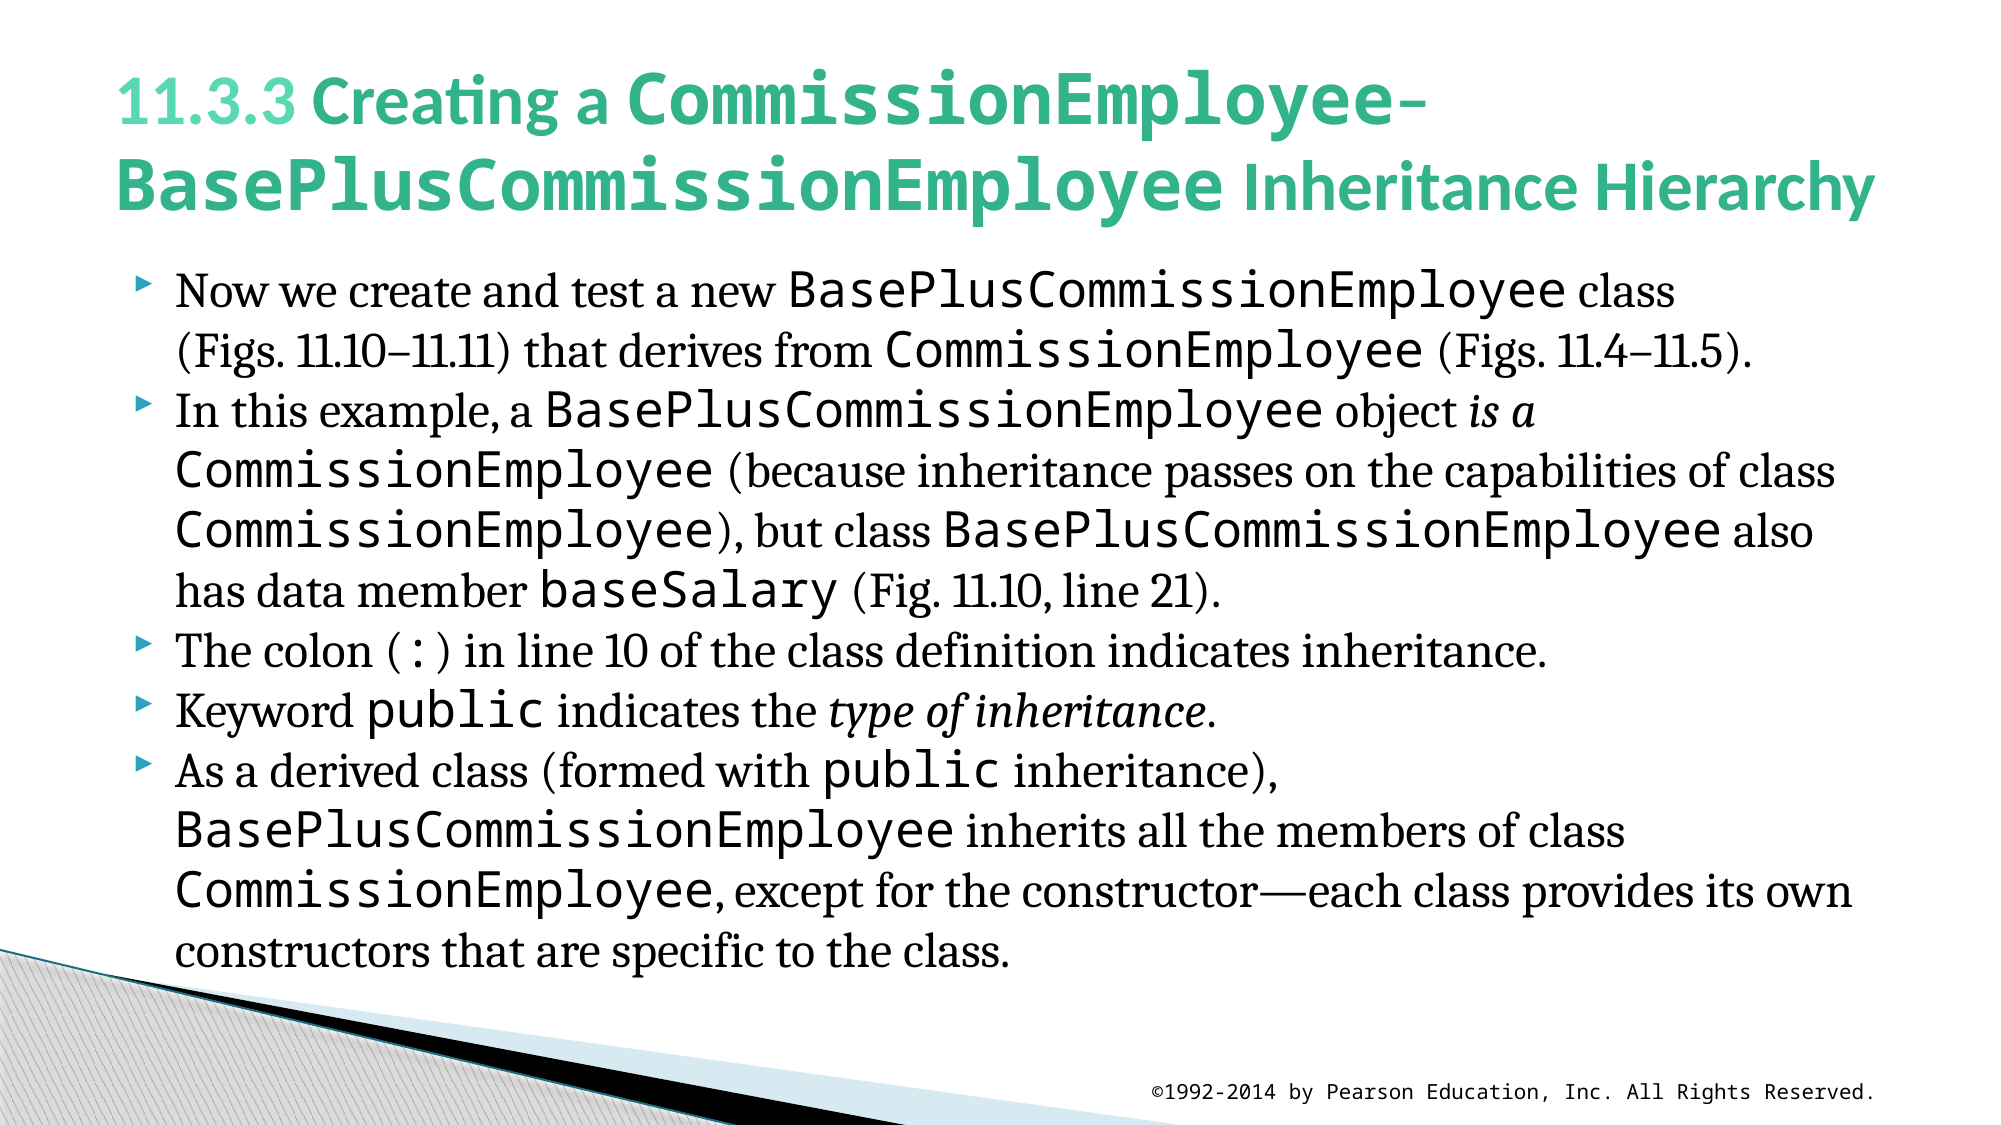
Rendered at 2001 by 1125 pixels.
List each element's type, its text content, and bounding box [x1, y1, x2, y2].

title 11.3.3 Creating a CommissionEmployee–BasePlusCommissionEmployee Inheritance Hierarchy [99, 45, 1900, 233]
list Now we create and test a new BasePlusCommissionEmployee class (Figs. 11.10–11.11) that derives from CommissionEmployee (Figs. 11.4–11.5). In this example, a BasePlusCommissionEmployee object is a CommissionEmployee (because inheritance passes on the capabilities of class CommissionEmployee), but class BasePlusCommissionEmployee also has data member baseSalary (Fig. 11.10, line 21). The colon (:) in line 10 of the class definition indicates inheritance. Keyword public indicates the type of inheritance. As a derived class (formed with public inheritance), BasePlusCommissionEmployee inherits all the members of class CommissionEmployee, except for the constructor—each class provides its own constructors that are specific to the class. [99, 249, 1900, 993]
footer ©1992-2014 by Pearson Education, Inc. All Rights Reserved. [866, 1051, 1892, 1112]
